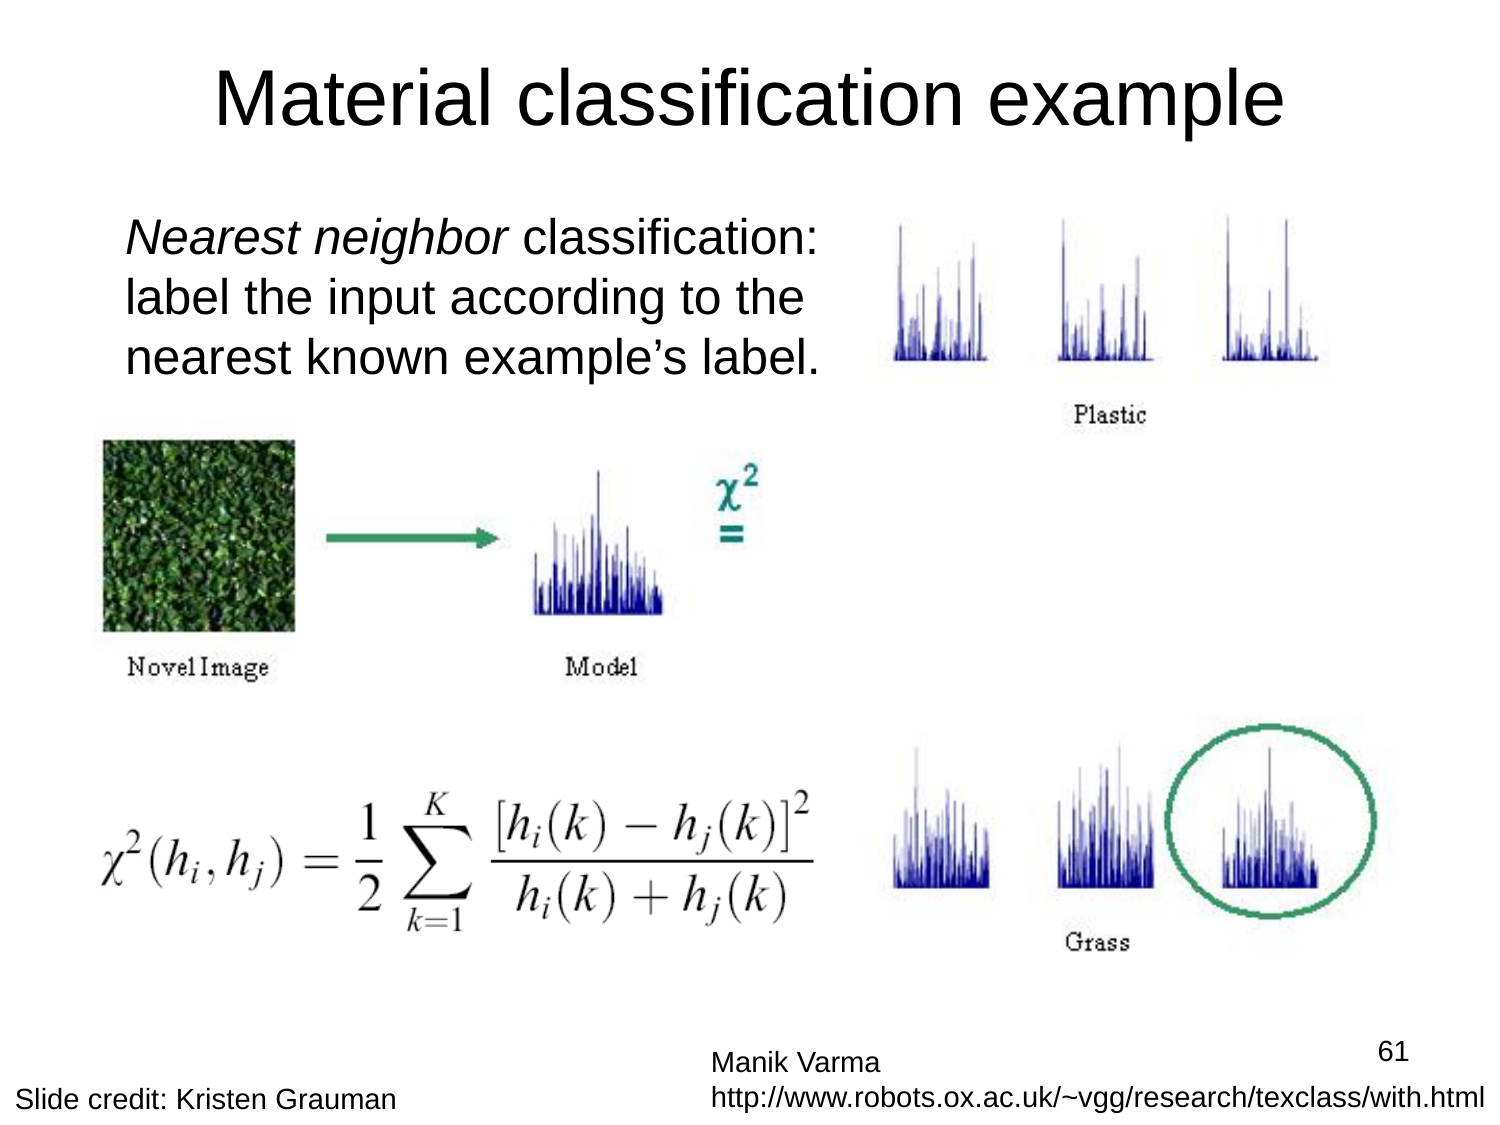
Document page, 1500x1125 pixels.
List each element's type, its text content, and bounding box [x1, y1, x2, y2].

picture [62, 149, 1438, 1016]
text_box Slide credit: Kristen Grauman [0, 1073, 975, 1123]
text_box Manik Varma http://www.robots.ox.ac.uk/~vgg/research/texclass/with.html [696, 1035, 1500, 1121]
slide_number 61 [1074, 1024, 1426, 1103]
title Material classification example [0, 0, 1500, 188]
